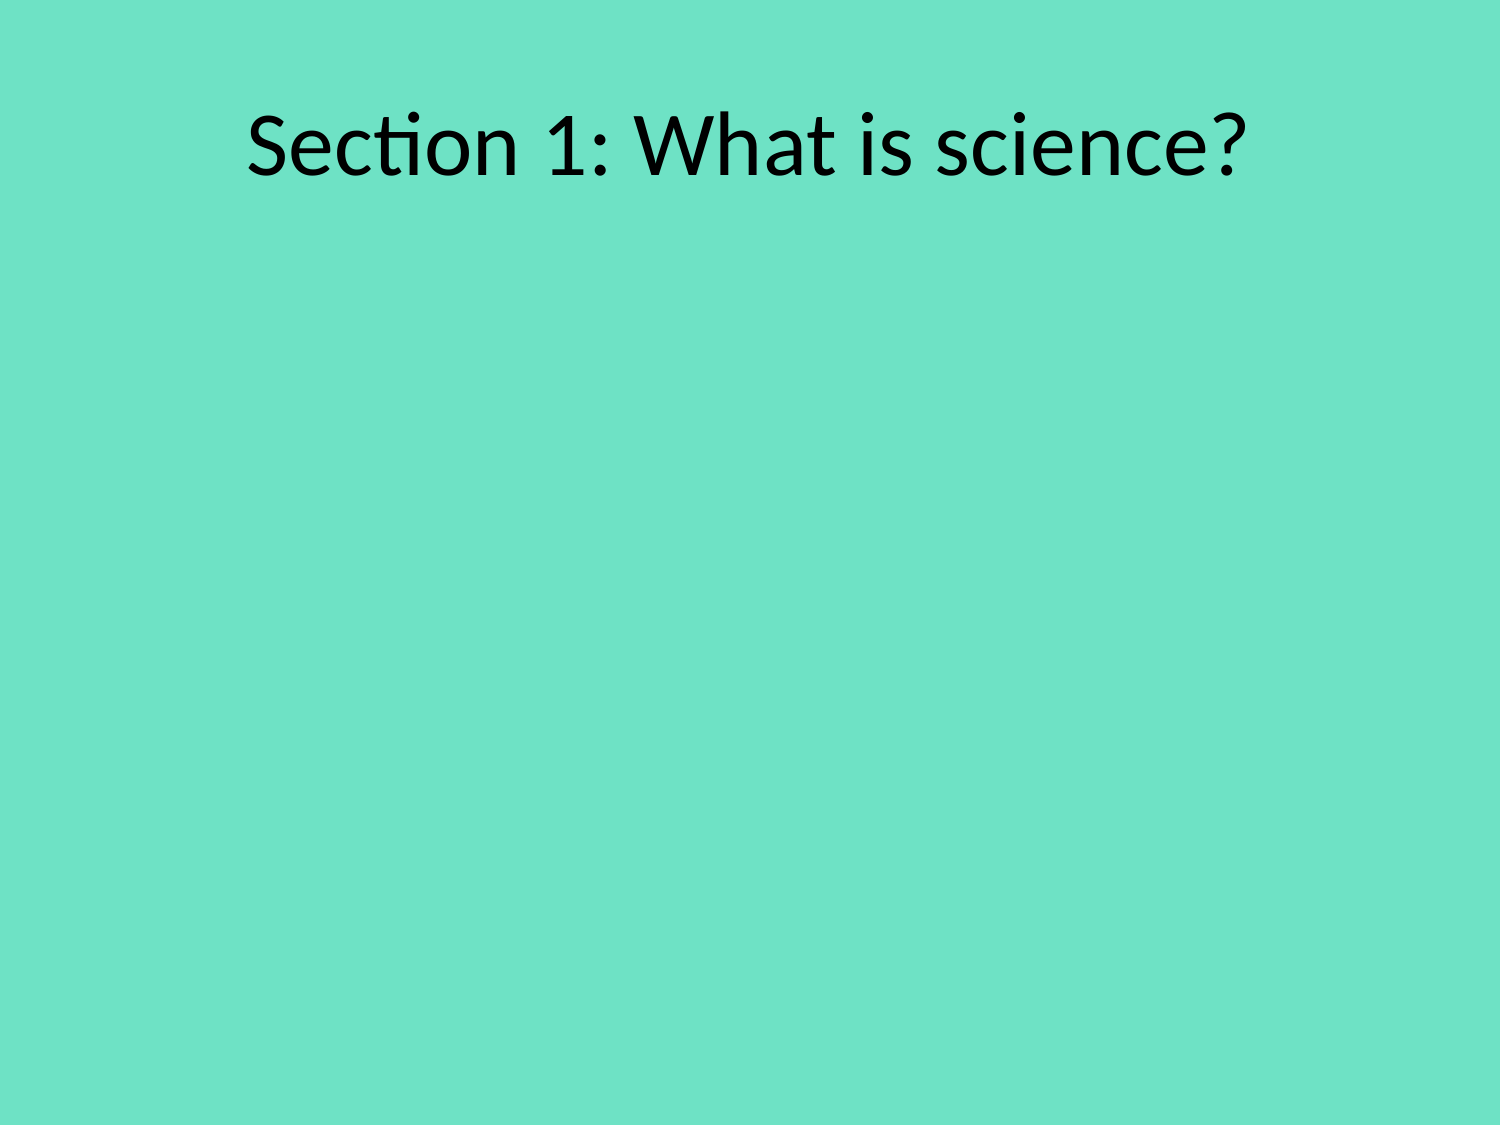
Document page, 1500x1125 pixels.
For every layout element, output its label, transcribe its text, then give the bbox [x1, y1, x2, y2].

title Section 1: What is science? [75, 45, 1425, 233]
